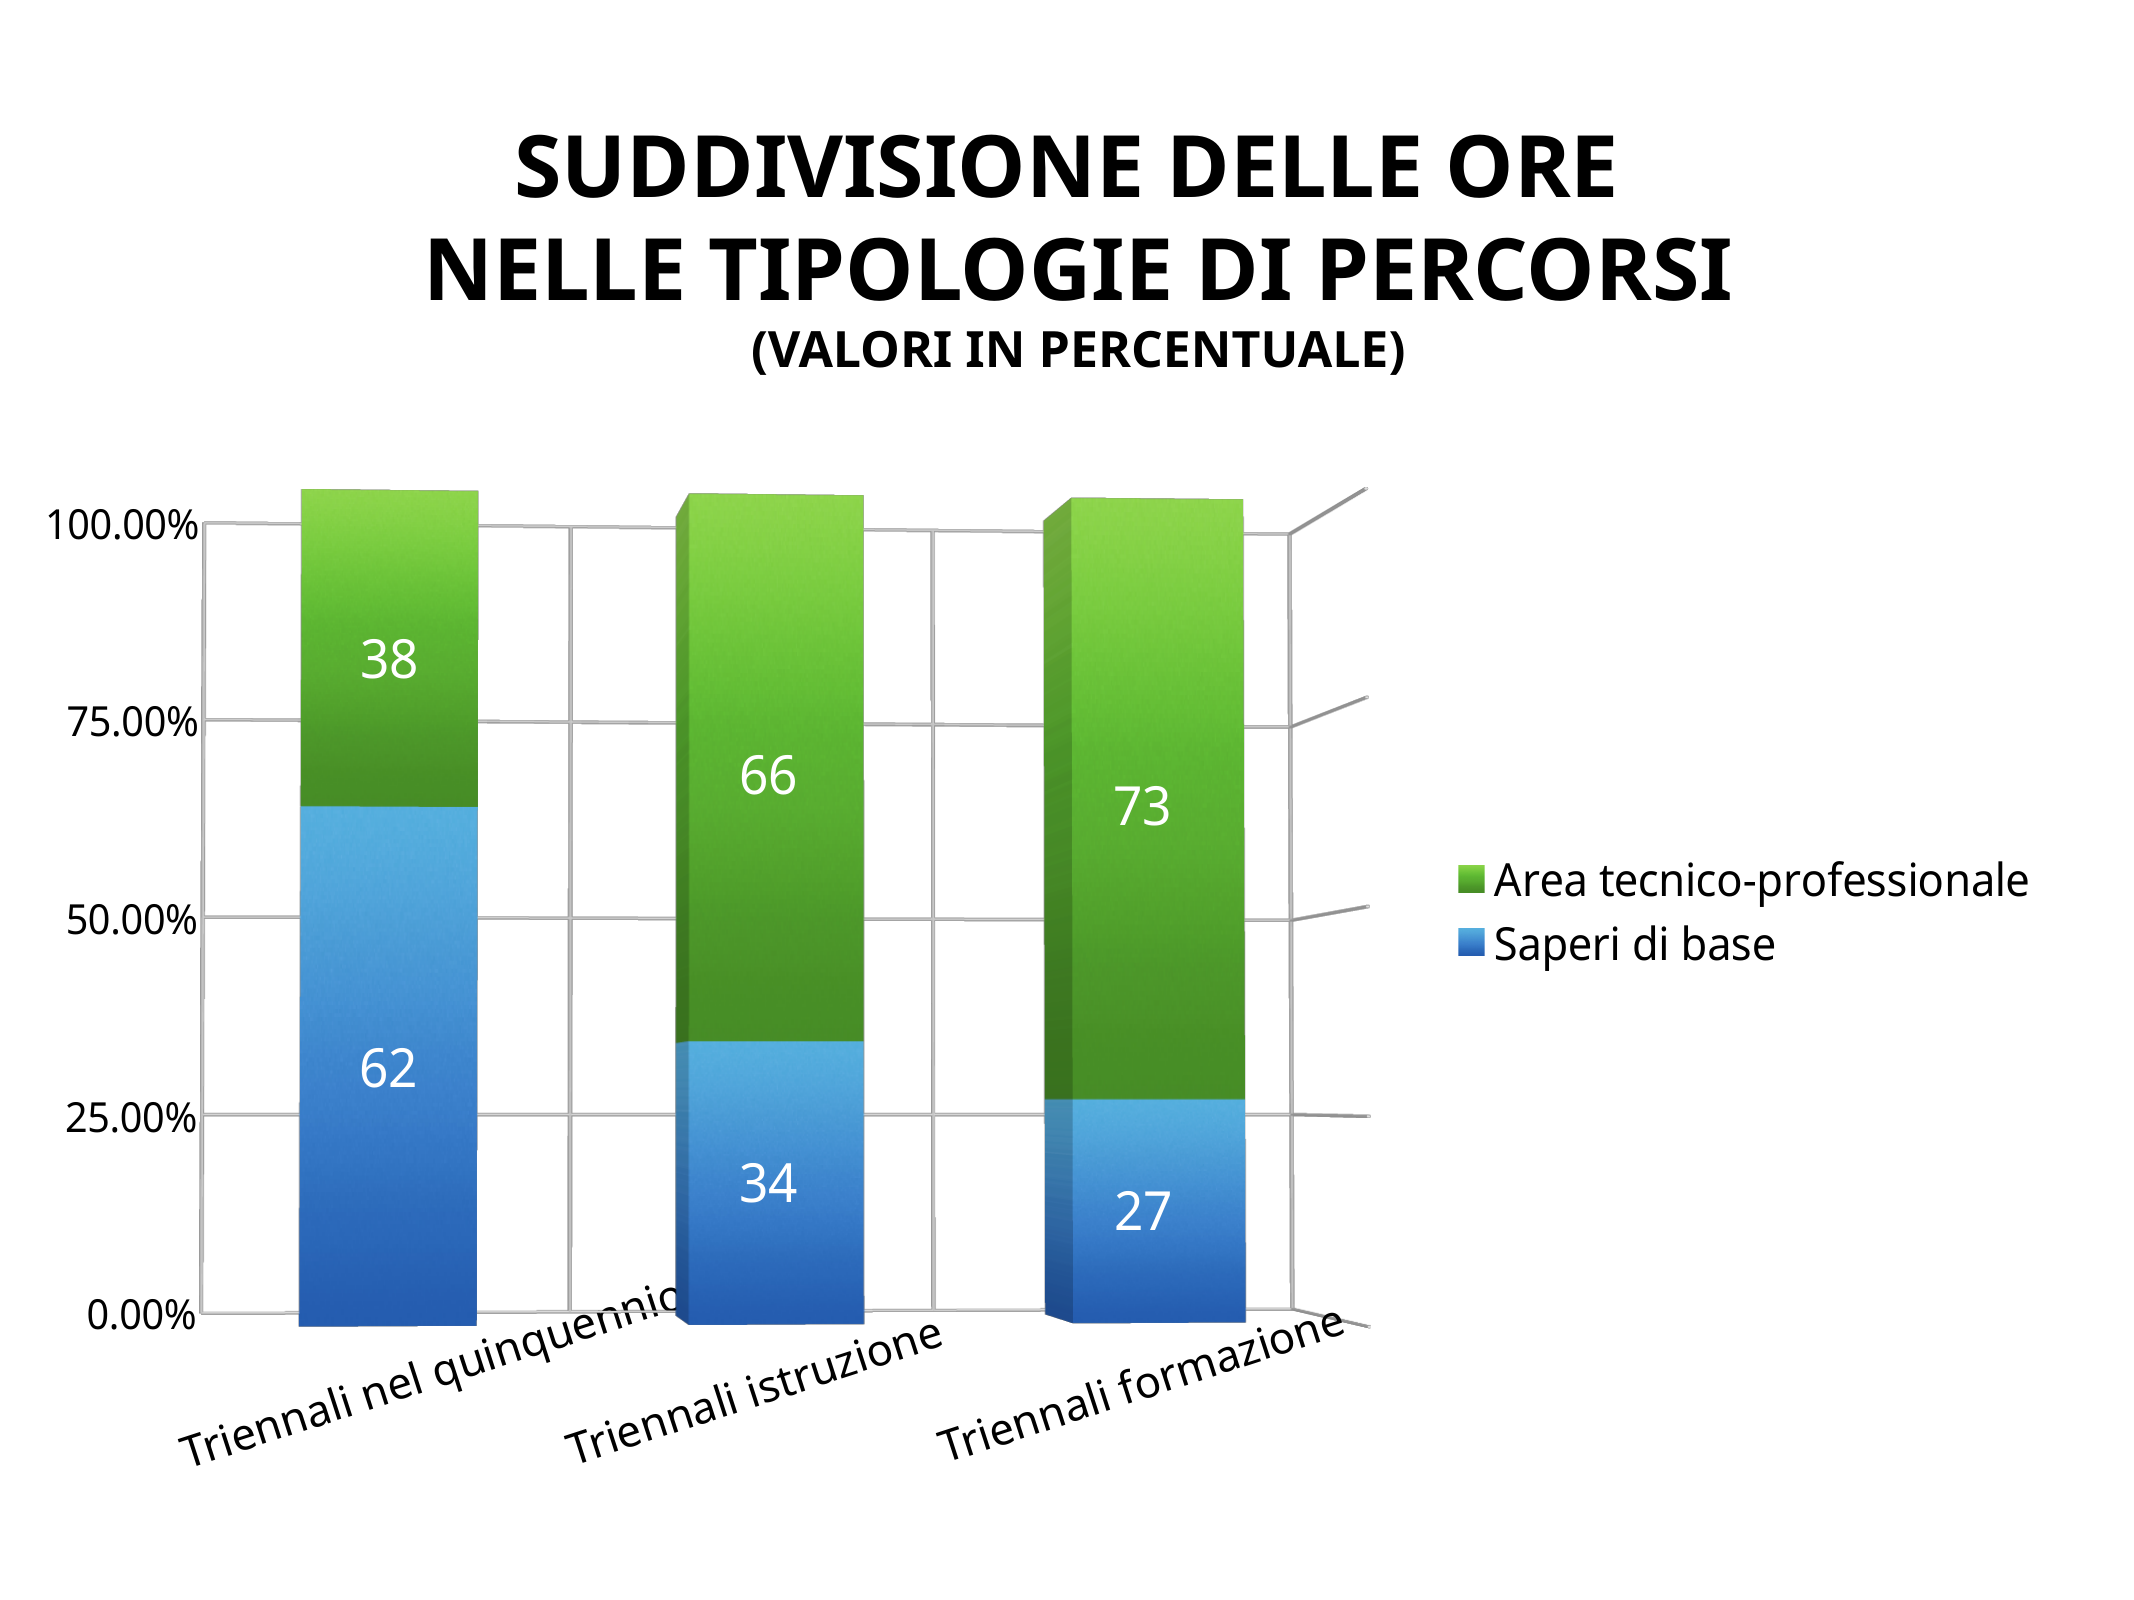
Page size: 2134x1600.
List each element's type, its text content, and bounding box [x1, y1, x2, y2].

title SUDDIVISIONE DELLE ORE NELLE TIPOLOGIE DI PERCORSI (VALORI IN PERCENTUALE) [62, 43, 2095, 447]
text_box Triennali istruzione [549, 1352, 959, 1485]
chart [44, 470, 2101, 1343]
text_box Triennali nel quinquennio [163, 1352, 604, 1489]
text_box Triennali formazione [921, 1352, 1345, 1483]
